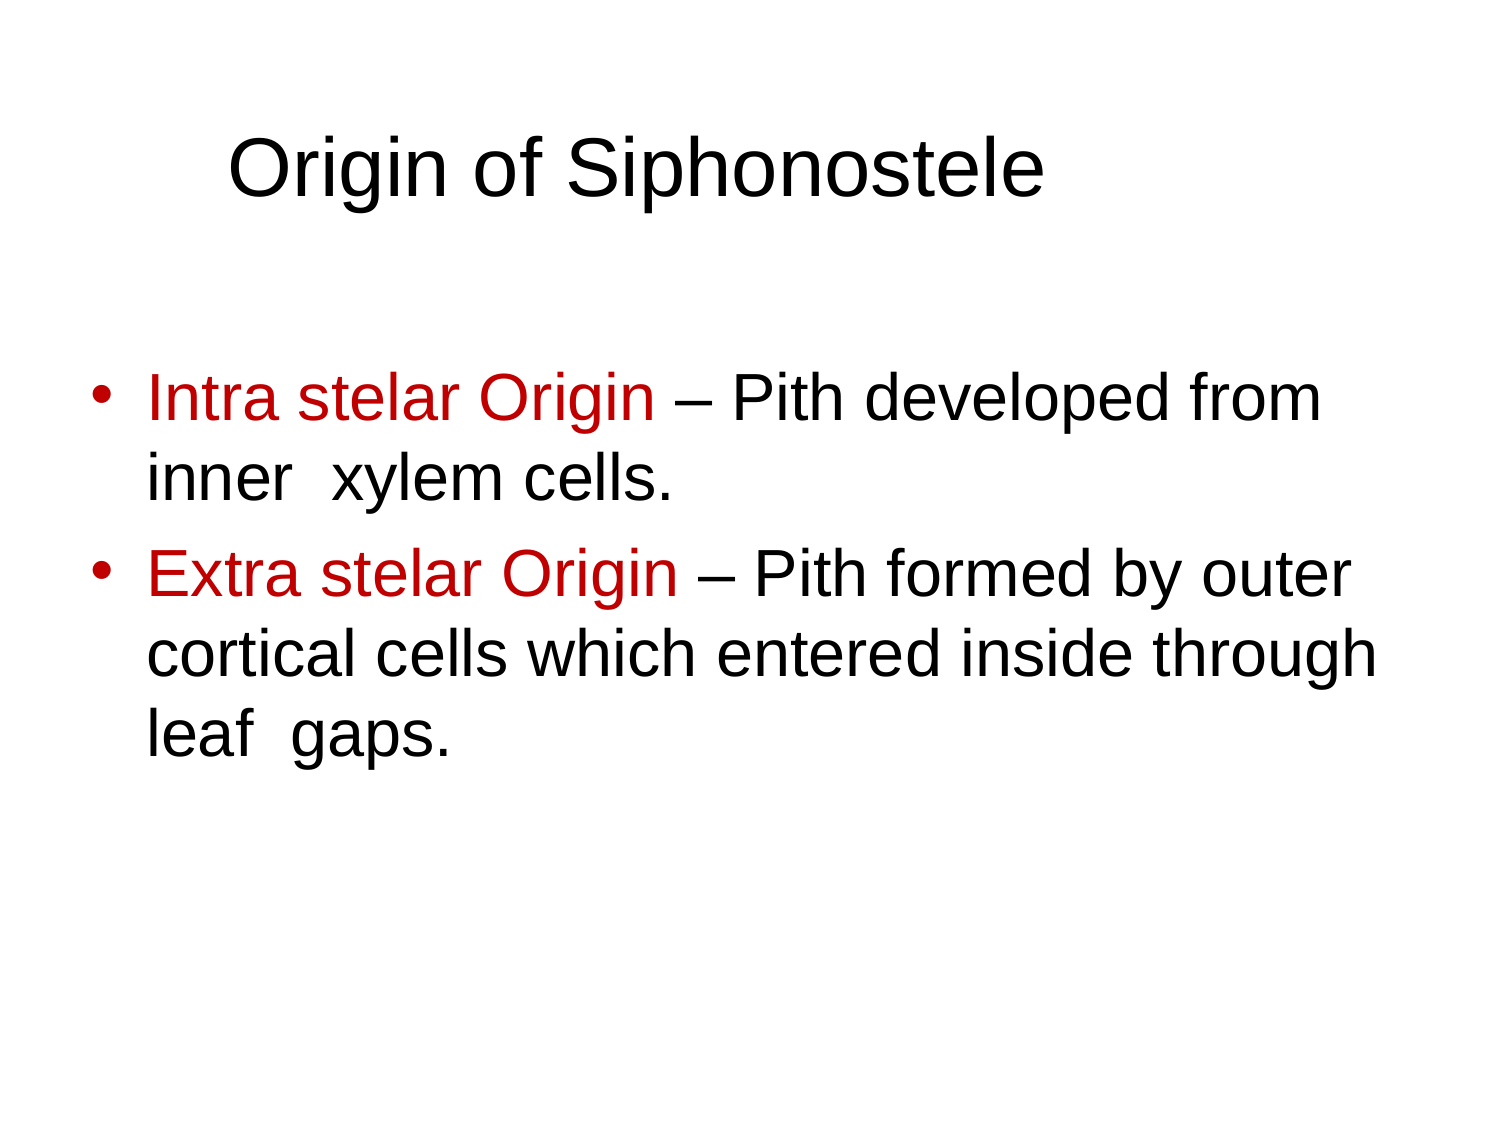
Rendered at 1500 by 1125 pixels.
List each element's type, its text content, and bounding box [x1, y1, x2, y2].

text_box Intra stelar Origin – Pith developed from inner xylem cells. Extra stelar Origin – Pith formed by outer cortical cells which entered inside through leaf gaps. [87, 351, 1407, 770]
title Origin of Siphonostele [225, 111, 1128, 302]
